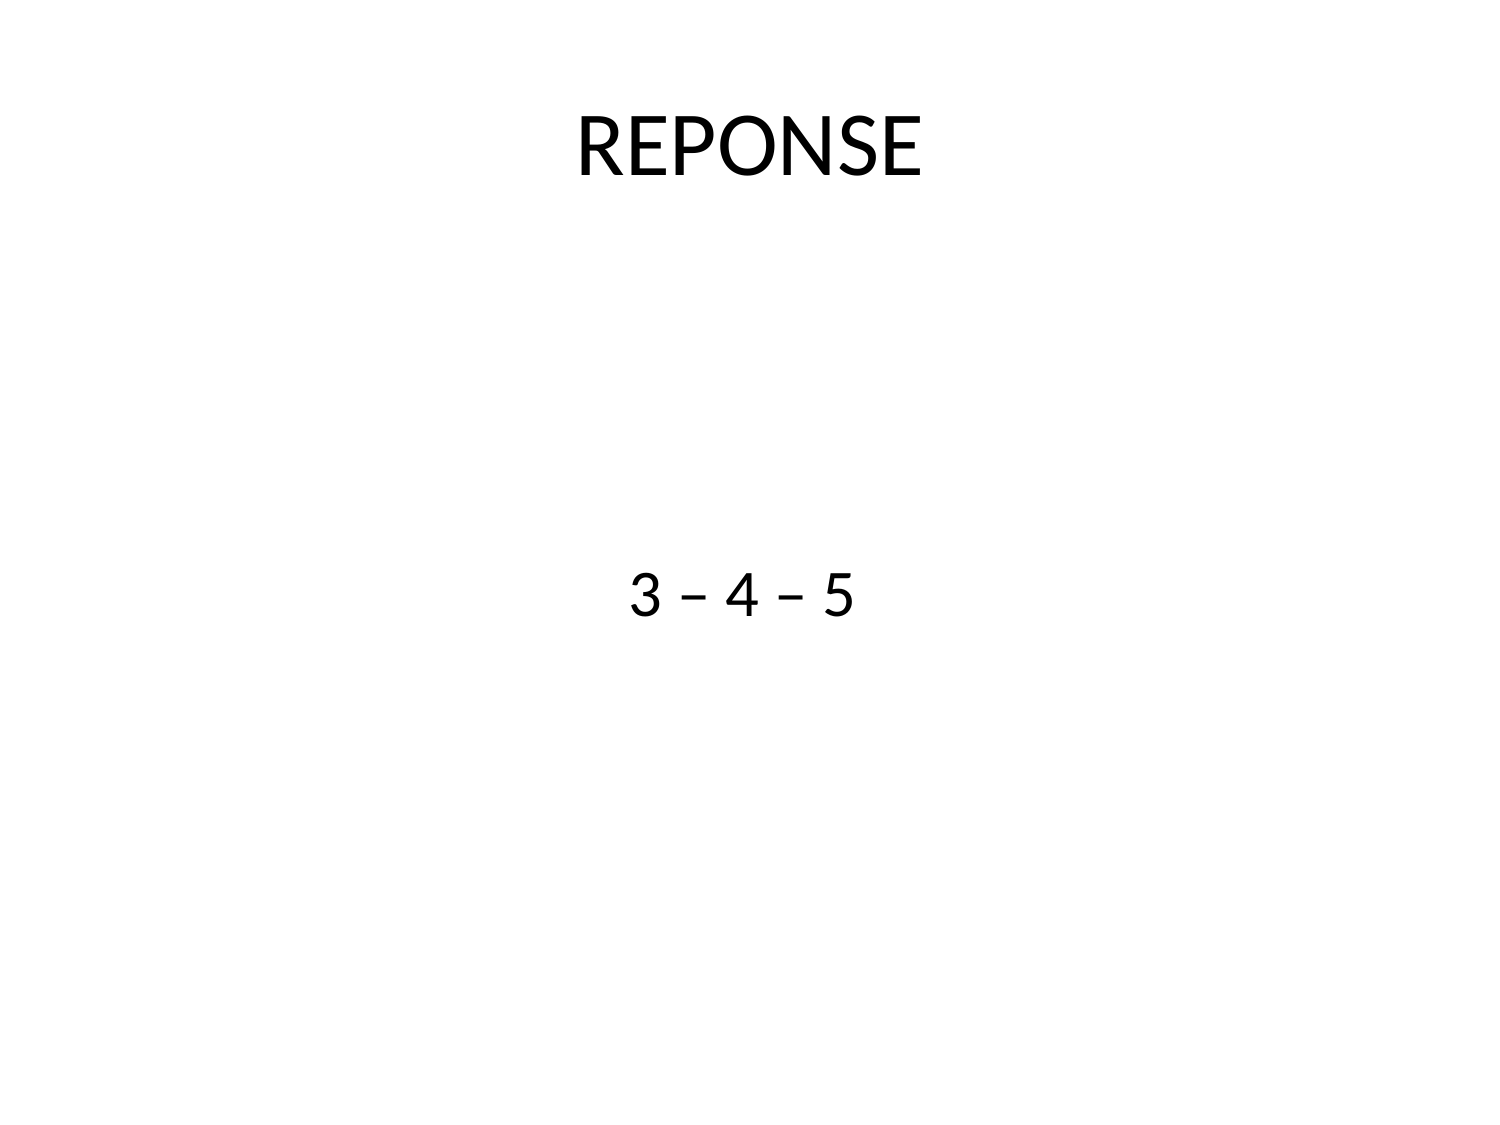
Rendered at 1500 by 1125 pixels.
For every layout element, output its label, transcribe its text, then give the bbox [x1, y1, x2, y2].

list 3 – 4 – 5 [75, 262, 1425, 1005]
title REPONSE [75, 45, 1425, 233]
